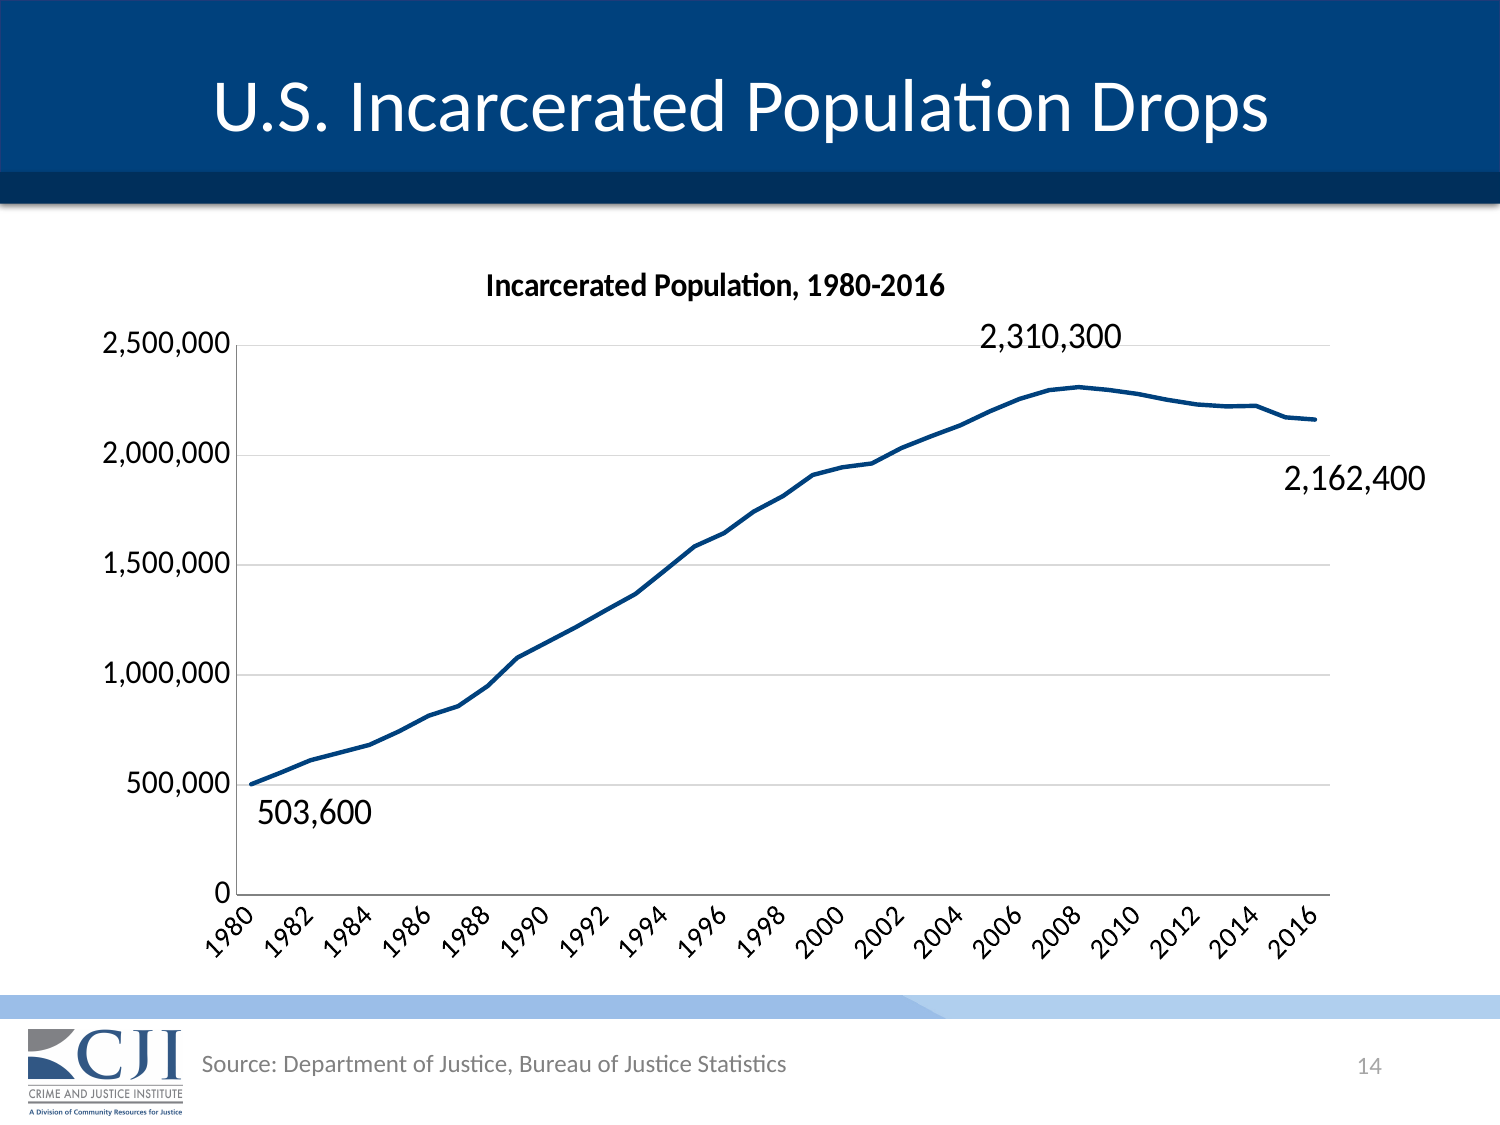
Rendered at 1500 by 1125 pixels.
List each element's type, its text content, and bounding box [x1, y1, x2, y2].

picture [0, 995, 1500, 1019]
title U.S. Incarcerated Population Drops [0, 0, 1500, 203]
text_box Source: Department of Justice, Bureau of Justice Statistics [187, 1040, 975, 1085]
chart [76, 238, 1427, 982]
picture [28, 1029, 183, 1116]
